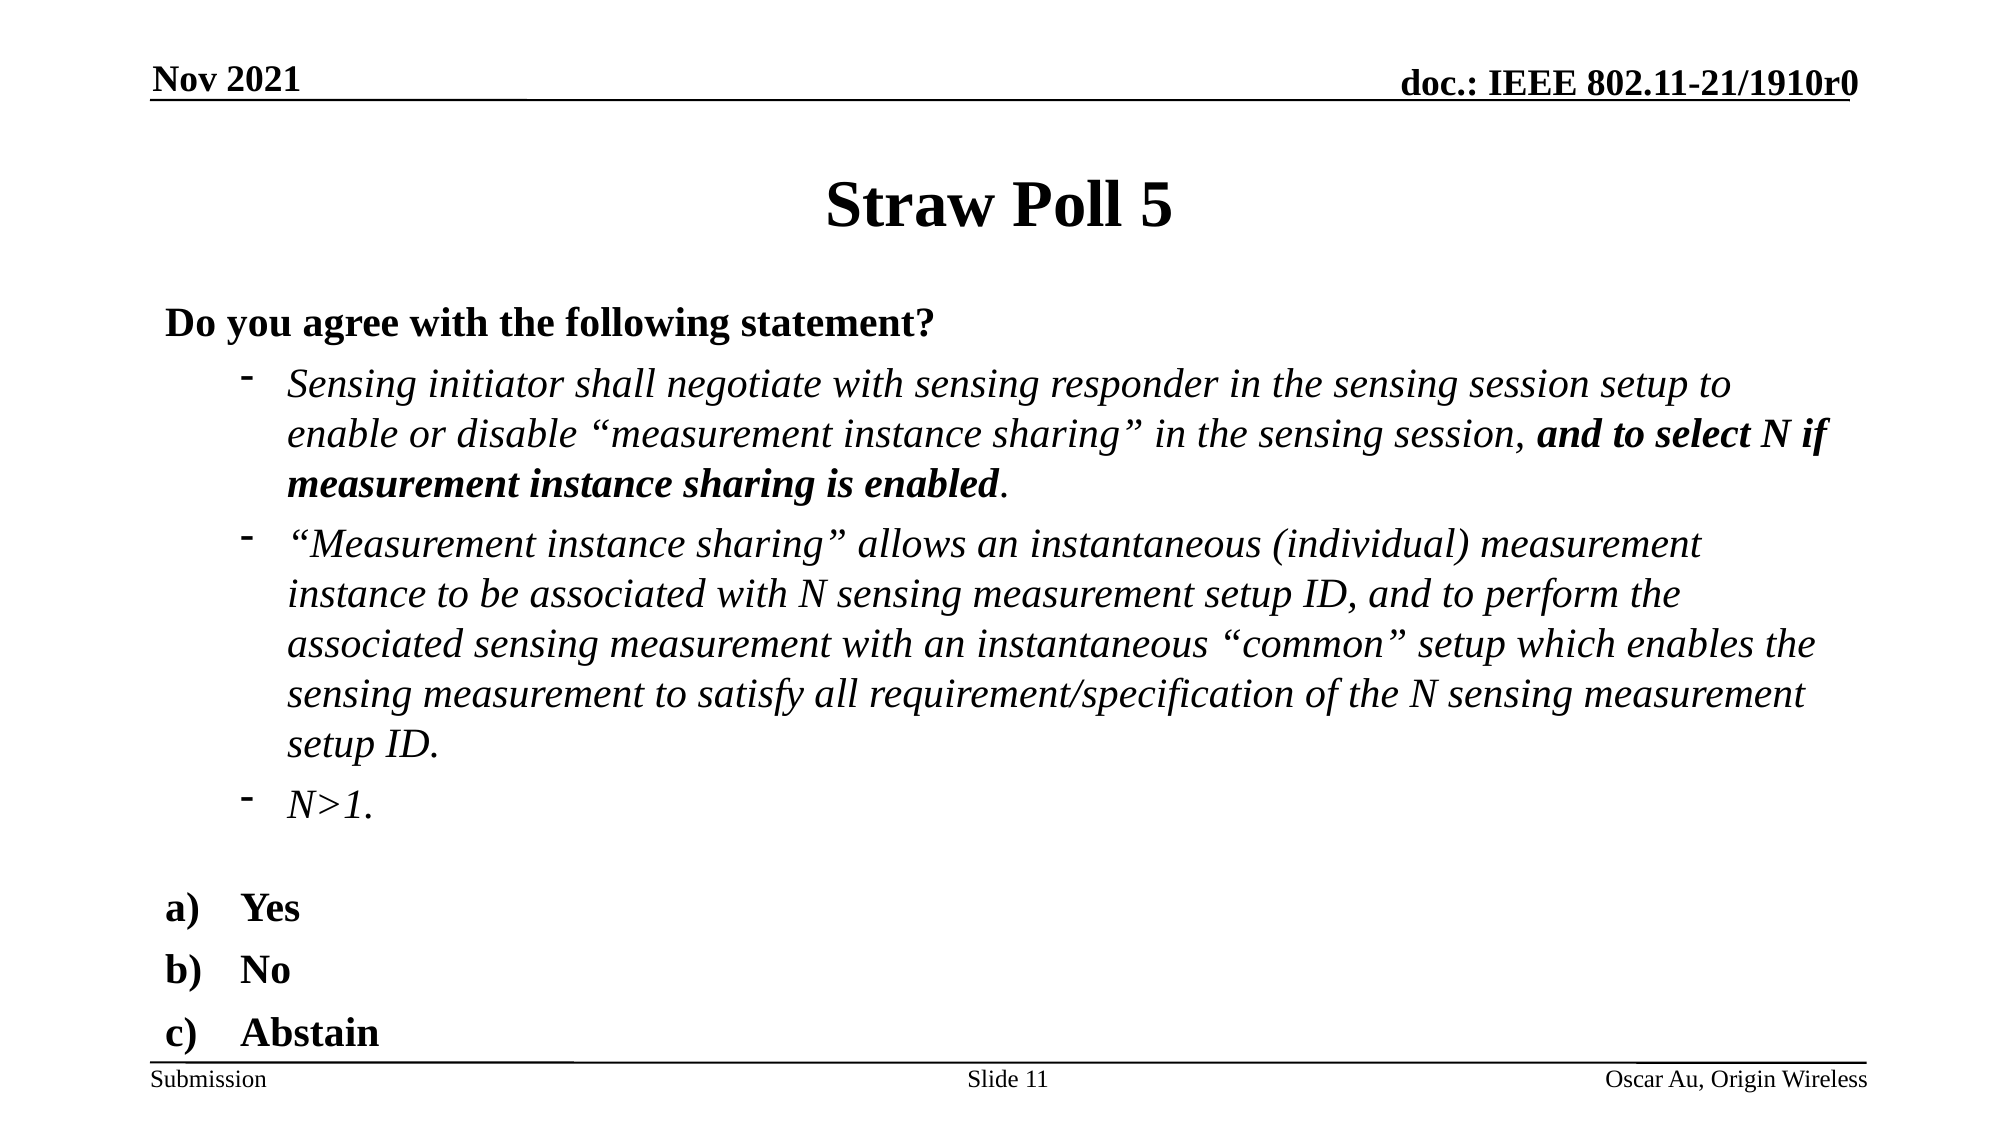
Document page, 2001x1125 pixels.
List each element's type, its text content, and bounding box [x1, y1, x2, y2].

list Do you agree with the following statement? Sensing initiator shall negotiate with sensing responder in the sensing session setup to enable or disable “measurement instance sharing” in the sensing session, and to select N if measurement instance sharing is enabled. “Measurement instance sharing” allows an instantaneous (individual) measurement instance to be associated with N sensing measurement setup ID, and to perform the associated sensing measurement with an instantaneous “common” setup which enables the sensing measurement to satisfy all requirement/specification of the N sensing measurement setup ID. N>1. Yes No Abstain [149, 287, 1850, 1088]
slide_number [152, 54, 563, 100]
title Straw Poll 5 [149, 112, 1850, 287]
slide_number Slide 11 [950, 1061, 1067, 1123]
footer Oscar Au, Origin Wireless [1171, 1061, 1869, 1093]
